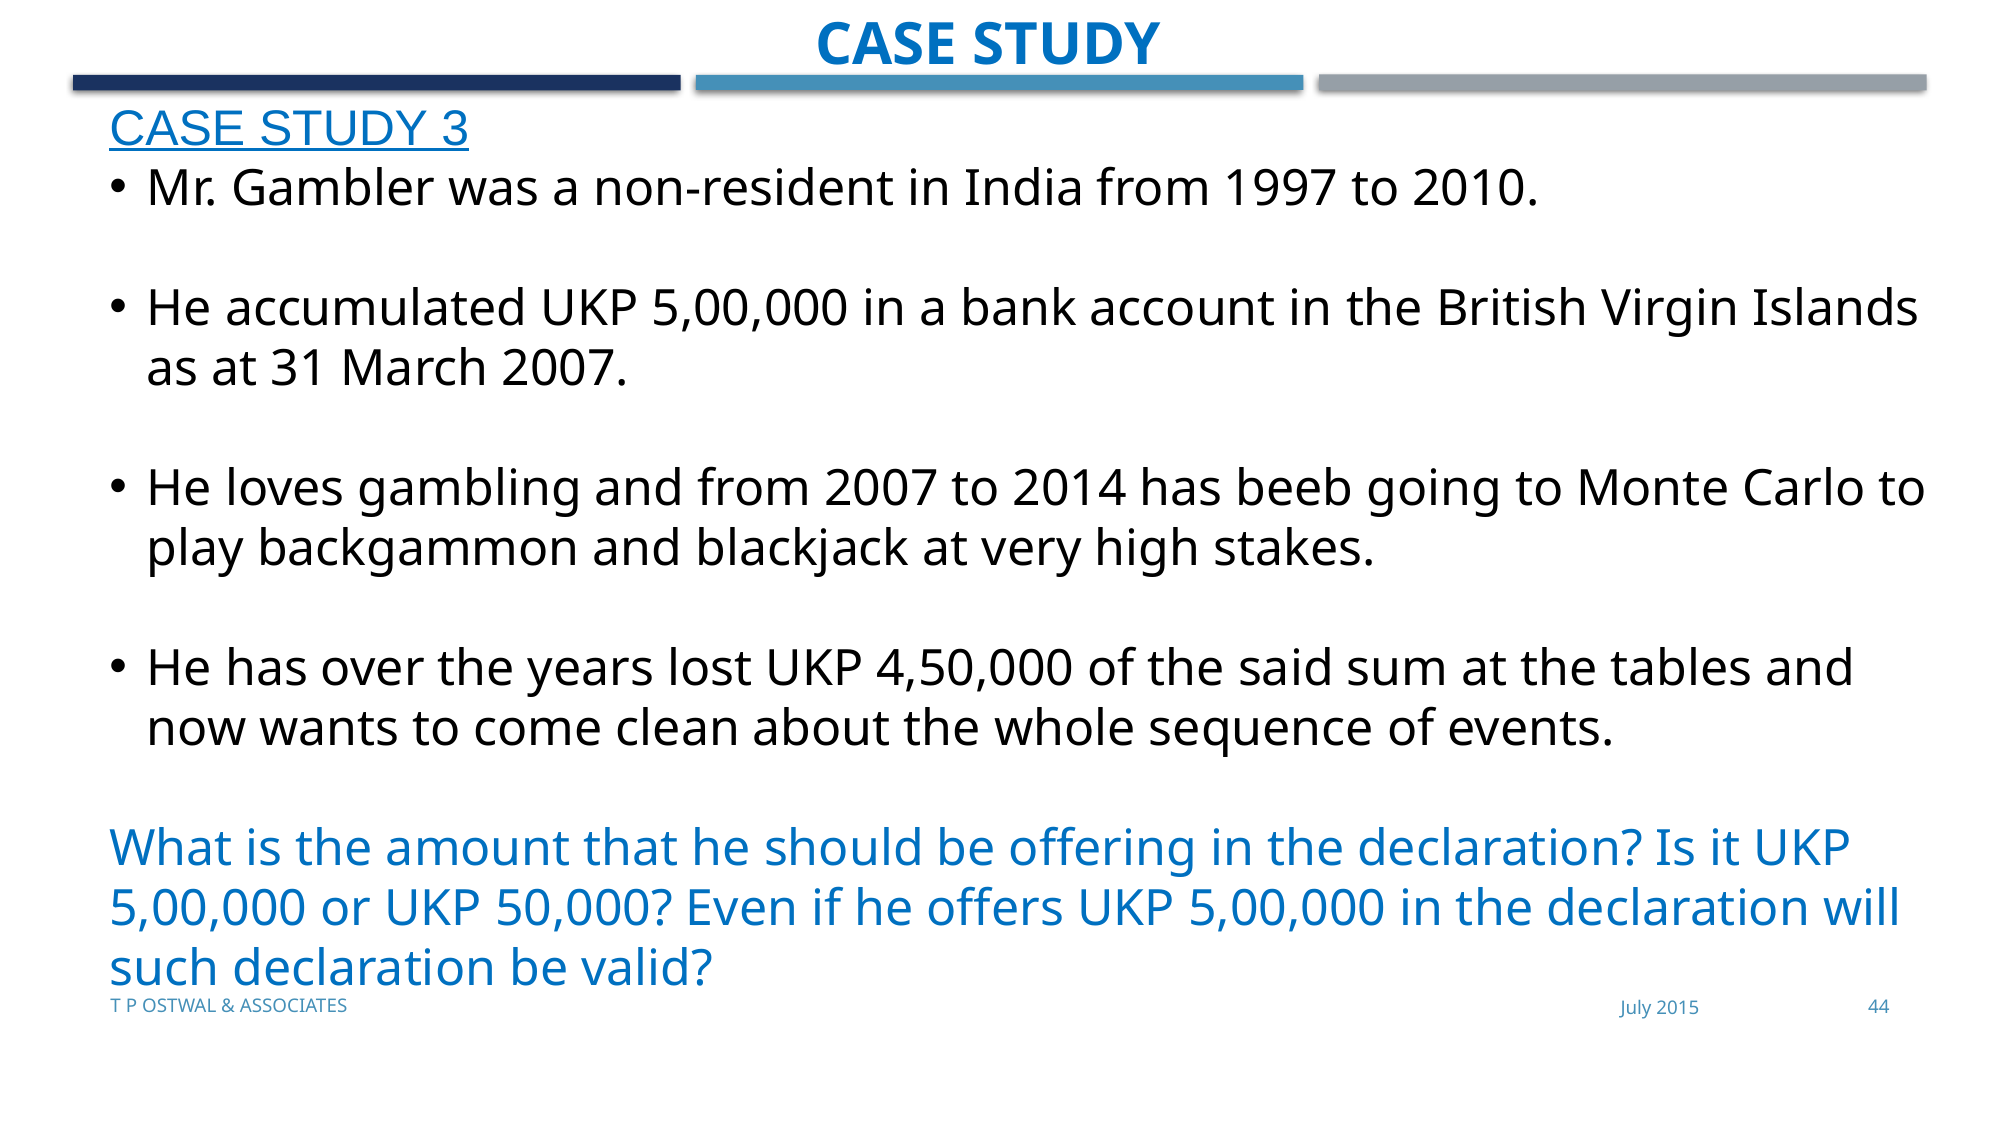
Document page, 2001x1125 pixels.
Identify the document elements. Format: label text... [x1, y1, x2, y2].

slide_number 44 [1732, 977, 1905, 1037]
text_box Case STUDY [19, 0, 1957, 84]
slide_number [1247, 977, 1715, 1037]
footer T P Ostwal & Associates [95, 976, 1230, 1037]
text_box CASE STUDY 3 Mr. Gambler was a non-resident in India from 1997 to 2010. He accumulated UKP 5,00,000 in a bank account in the British Virgin Islands as at 31 March 2007. He loves gambling and from 2007 to 2014 has beeb going to Monte Carlo to play backgammon and blackjack at very high stakes. He has over the years lost UKP 4,50,000 of the said sum at the tables and now wants to come clean about the whole sequence of events. What is the amount that he should be offering in the declaration? Is it UKP 5,00,000 or UKP 50,000? Even if he offers UKP 5,00,000 in the declaration will such declaration be valid? [94, 84, 1946, 1003]
